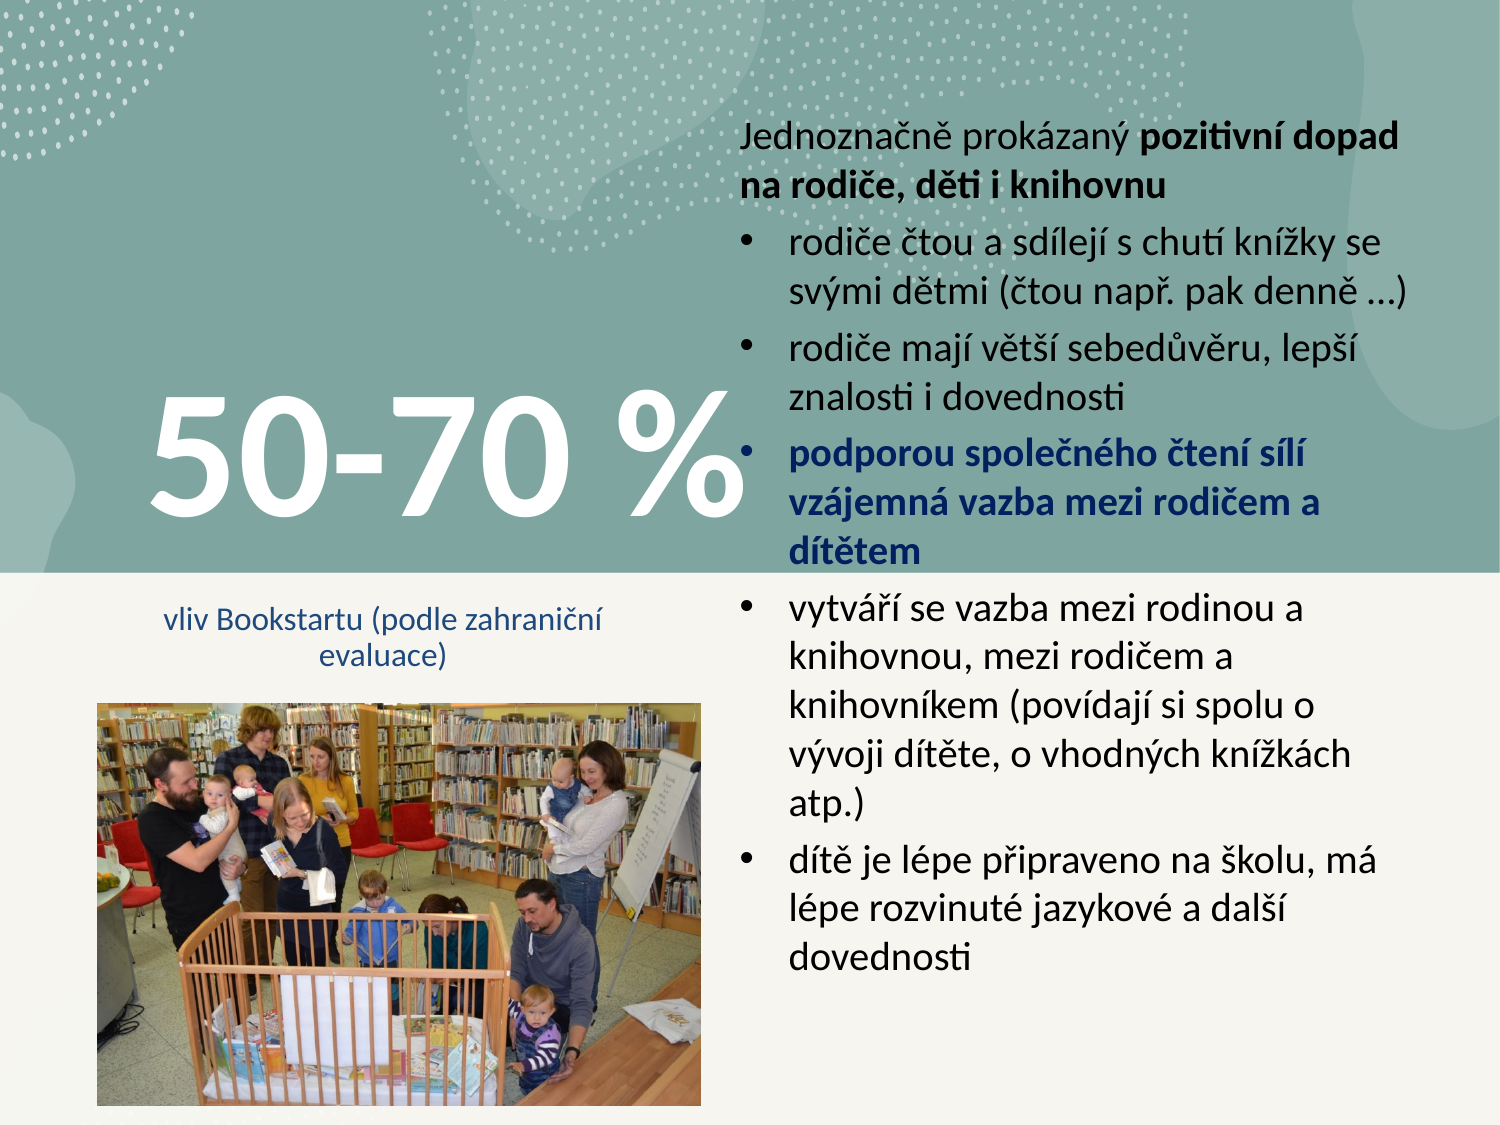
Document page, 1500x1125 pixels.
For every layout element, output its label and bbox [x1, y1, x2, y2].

picture [96, 702, 701, 1106]
text_box [0, 0, 1500, 1125]
